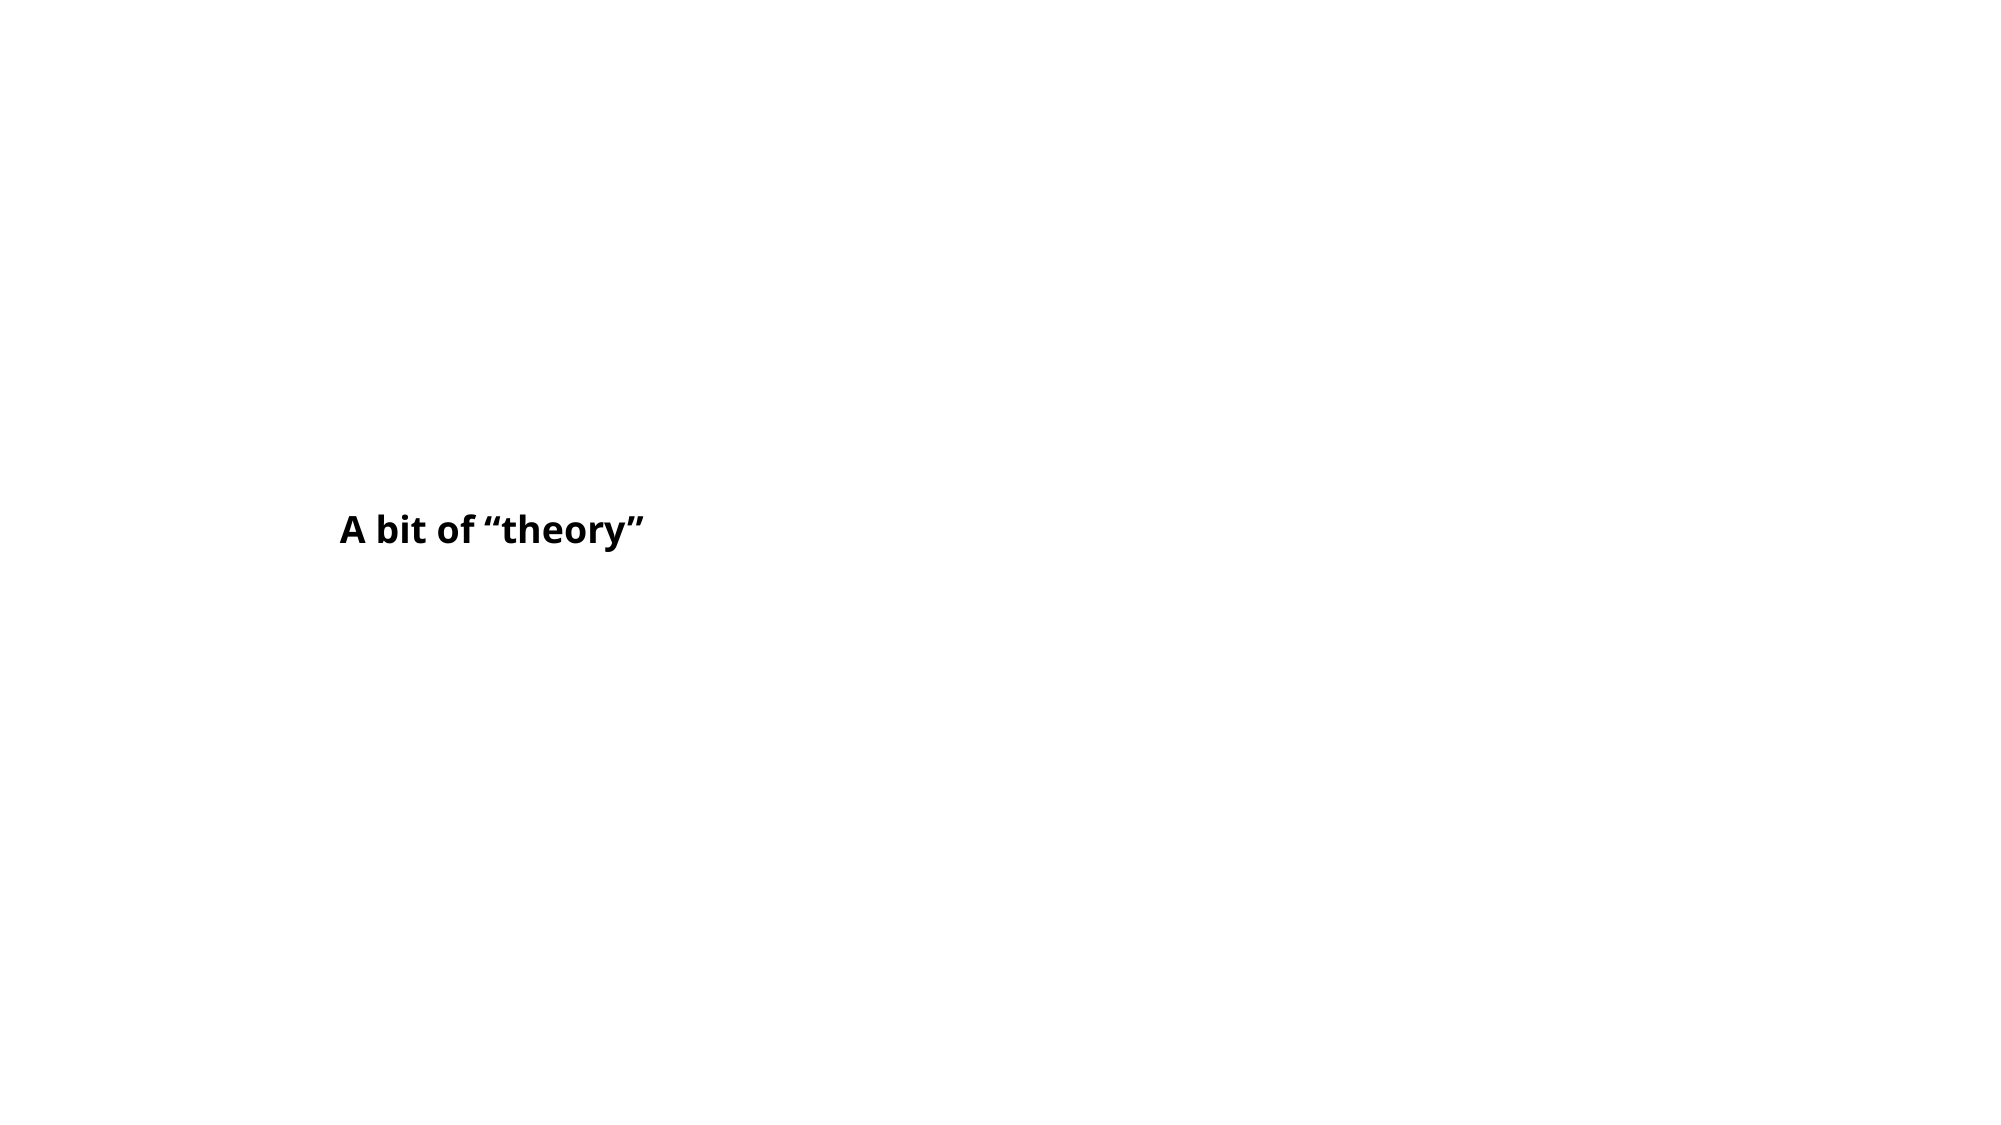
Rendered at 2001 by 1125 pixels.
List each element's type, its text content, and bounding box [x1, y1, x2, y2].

title A bit of “theory” [324, 437, 1675, 626]
